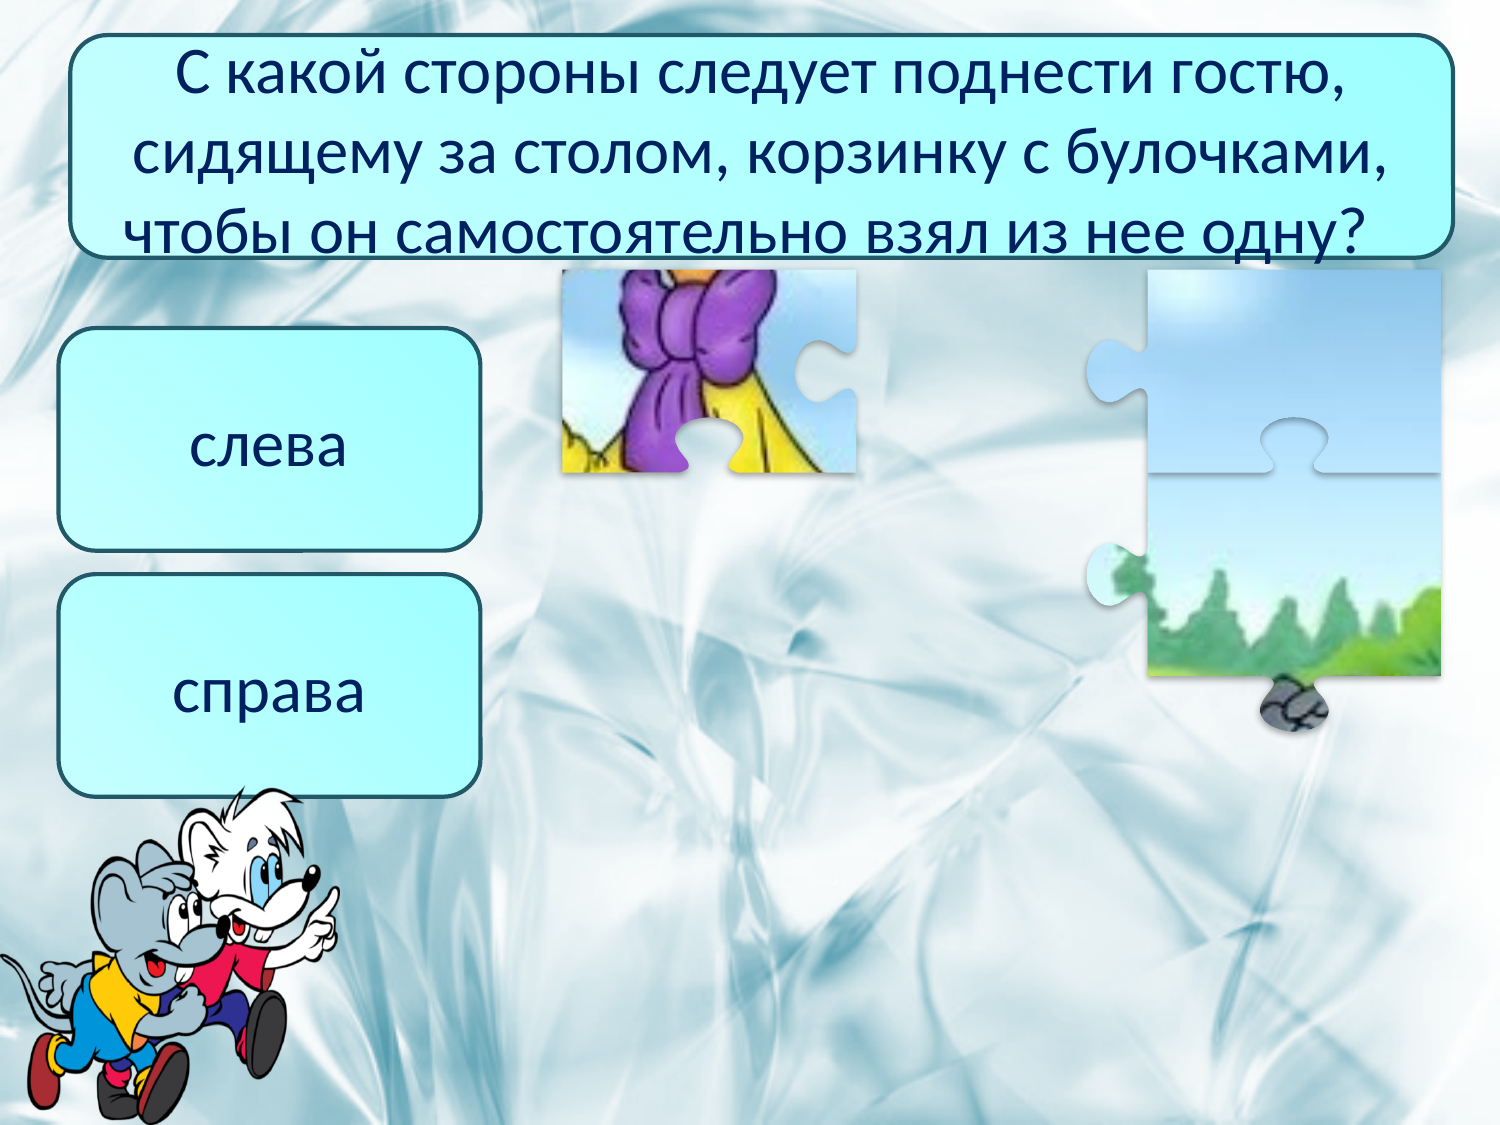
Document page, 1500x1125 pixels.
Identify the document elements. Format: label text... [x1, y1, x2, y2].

text_box справа [56, 572, 483, 799]
picture [0, 784, 341, 1125]
text_box С какой стороны следует поднести гостю, сидящему за столом, корзинку с булочками, чтобы он самостоятельно взял из нее одну? [68, 32, 1456, 260]
text_box слева [56, 325, 483, 553]
text_box [1085, 268, 1442, 474]
text_box [561, 268, 858, 474]
text_box [1085, 425, 1442, 733]
